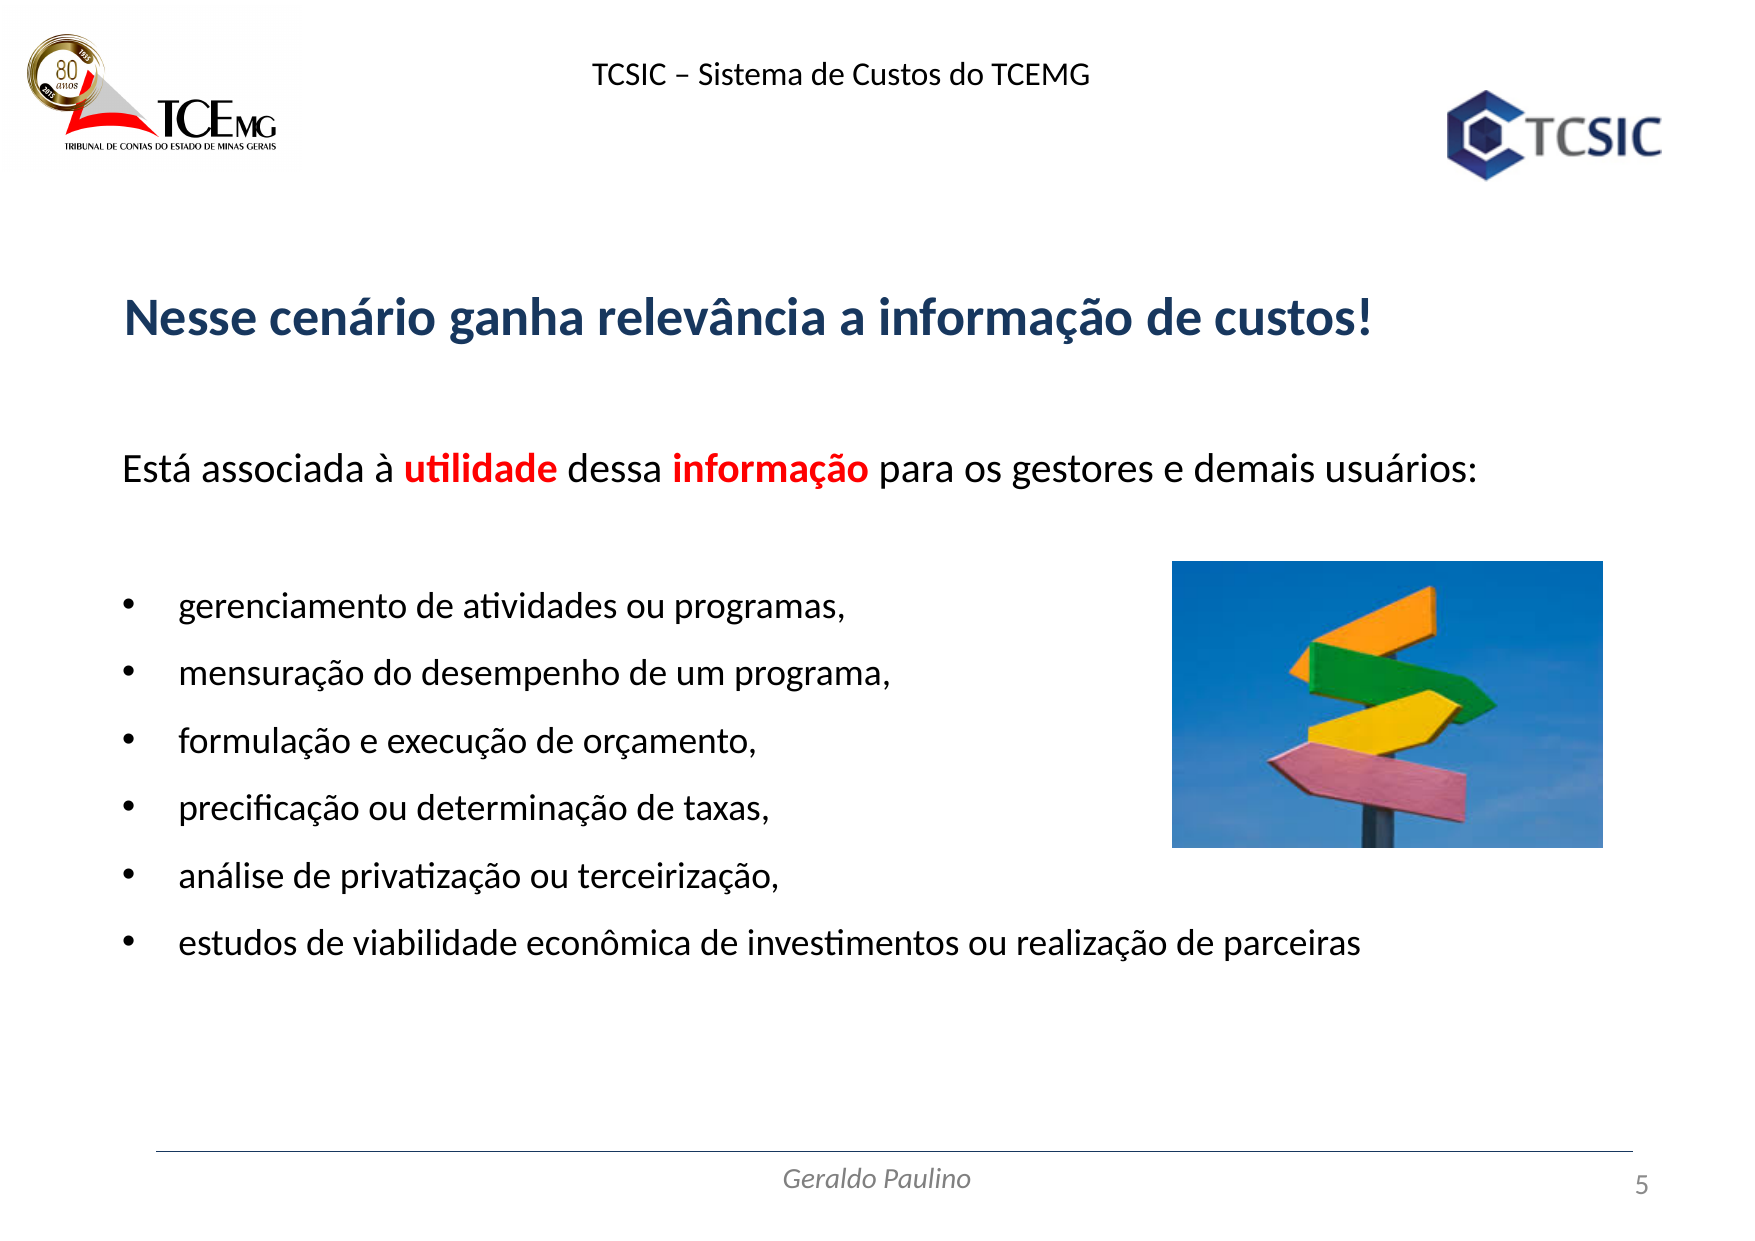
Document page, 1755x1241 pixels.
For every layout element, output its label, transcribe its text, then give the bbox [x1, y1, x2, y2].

text_box Nesse cenário ganha relevância a informação de custos! [109, 273, 1645, 354]
picture [2, 5, 302, 172]
picture [1172, 561, 1603, 849]
text_box Geraldo Paulino [558, 1161, 1196, 1202]
text_box Está associada à utilidade dessa informação para os gestores e demais usuários: gerenciamento de atividades ou programas, mensuração do desempenho de um programa, formulação e execução de orçamento, precificação ou determinação de taxas, análise de privatização ou terceirização, estudos de viabilidade econômica de investimentos ou realização de parceiras [107, 433, 1667, 971]
picture [1447, 90, 1662, 182]
slide_number 5 [1257, 1149, 1667, 1216]
